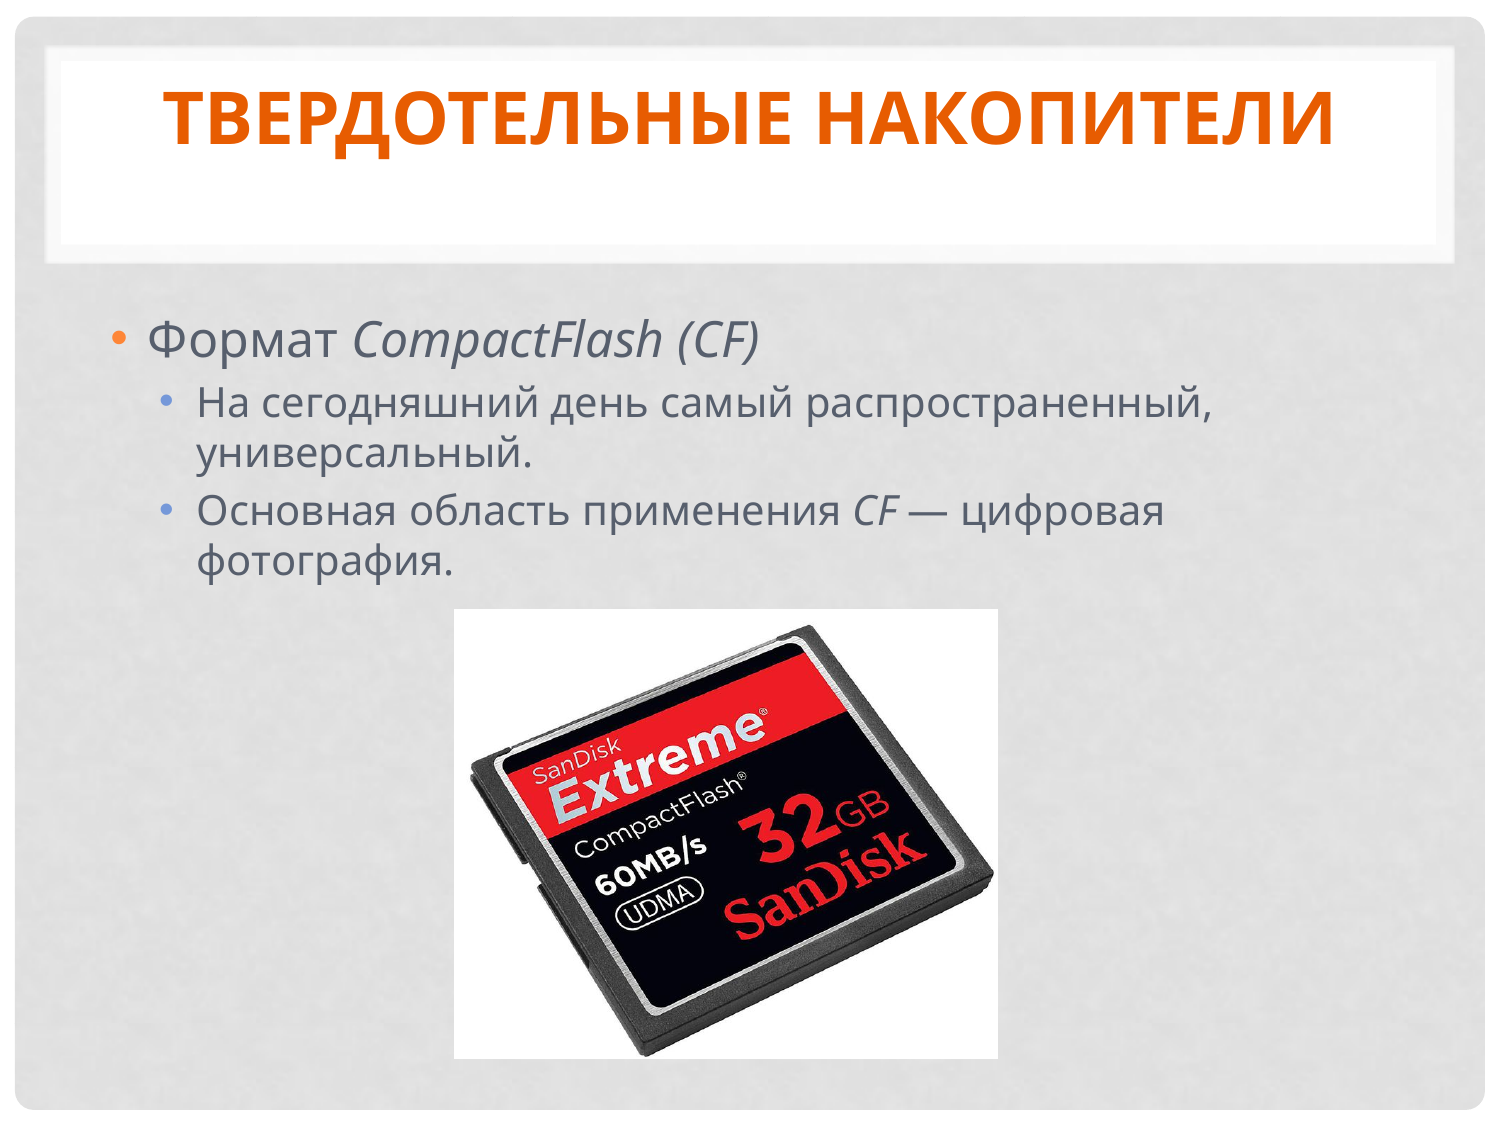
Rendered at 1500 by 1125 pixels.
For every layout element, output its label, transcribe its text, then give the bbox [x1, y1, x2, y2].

title Твердотельные накопители [75, 45, 1425, 185]
list Формат CompactFlash (CF) На сегодняшний день самый распространенный, универсальный. Основная область применения CF — цифровая фотография. [76, 299, 1427, 1121]
picture [454, 609, 998, 1060]
